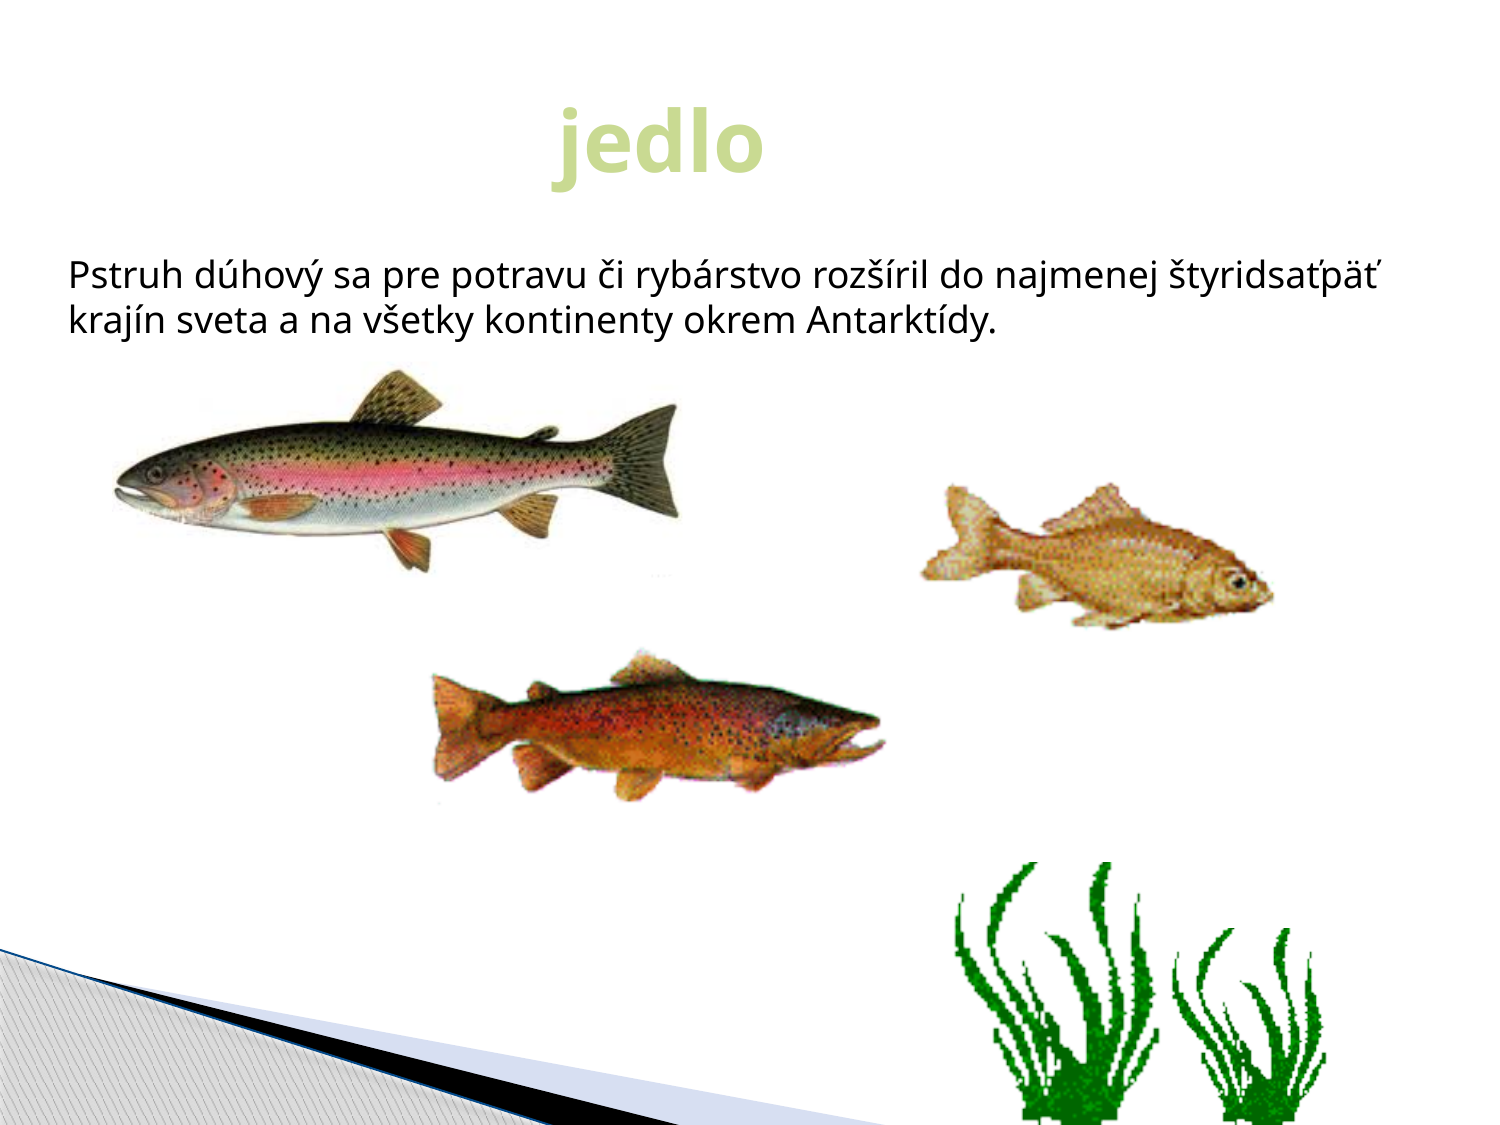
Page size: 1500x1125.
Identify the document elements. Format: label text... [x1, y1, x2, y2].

text_box Pstruh dúhový sa pre potravu či rybárstvo rozšíril do najmenej štyridsaťpäť krajín sveta a na všetky kontinenty okrem Antarktídy. [53, 243, 1400, 349]
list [111, 361, 683, 578]
picture [407, 420, 1395, 827]
picture [926, 862, 1356, 1125]
title jedlo [75, 45, 1425, 233]
